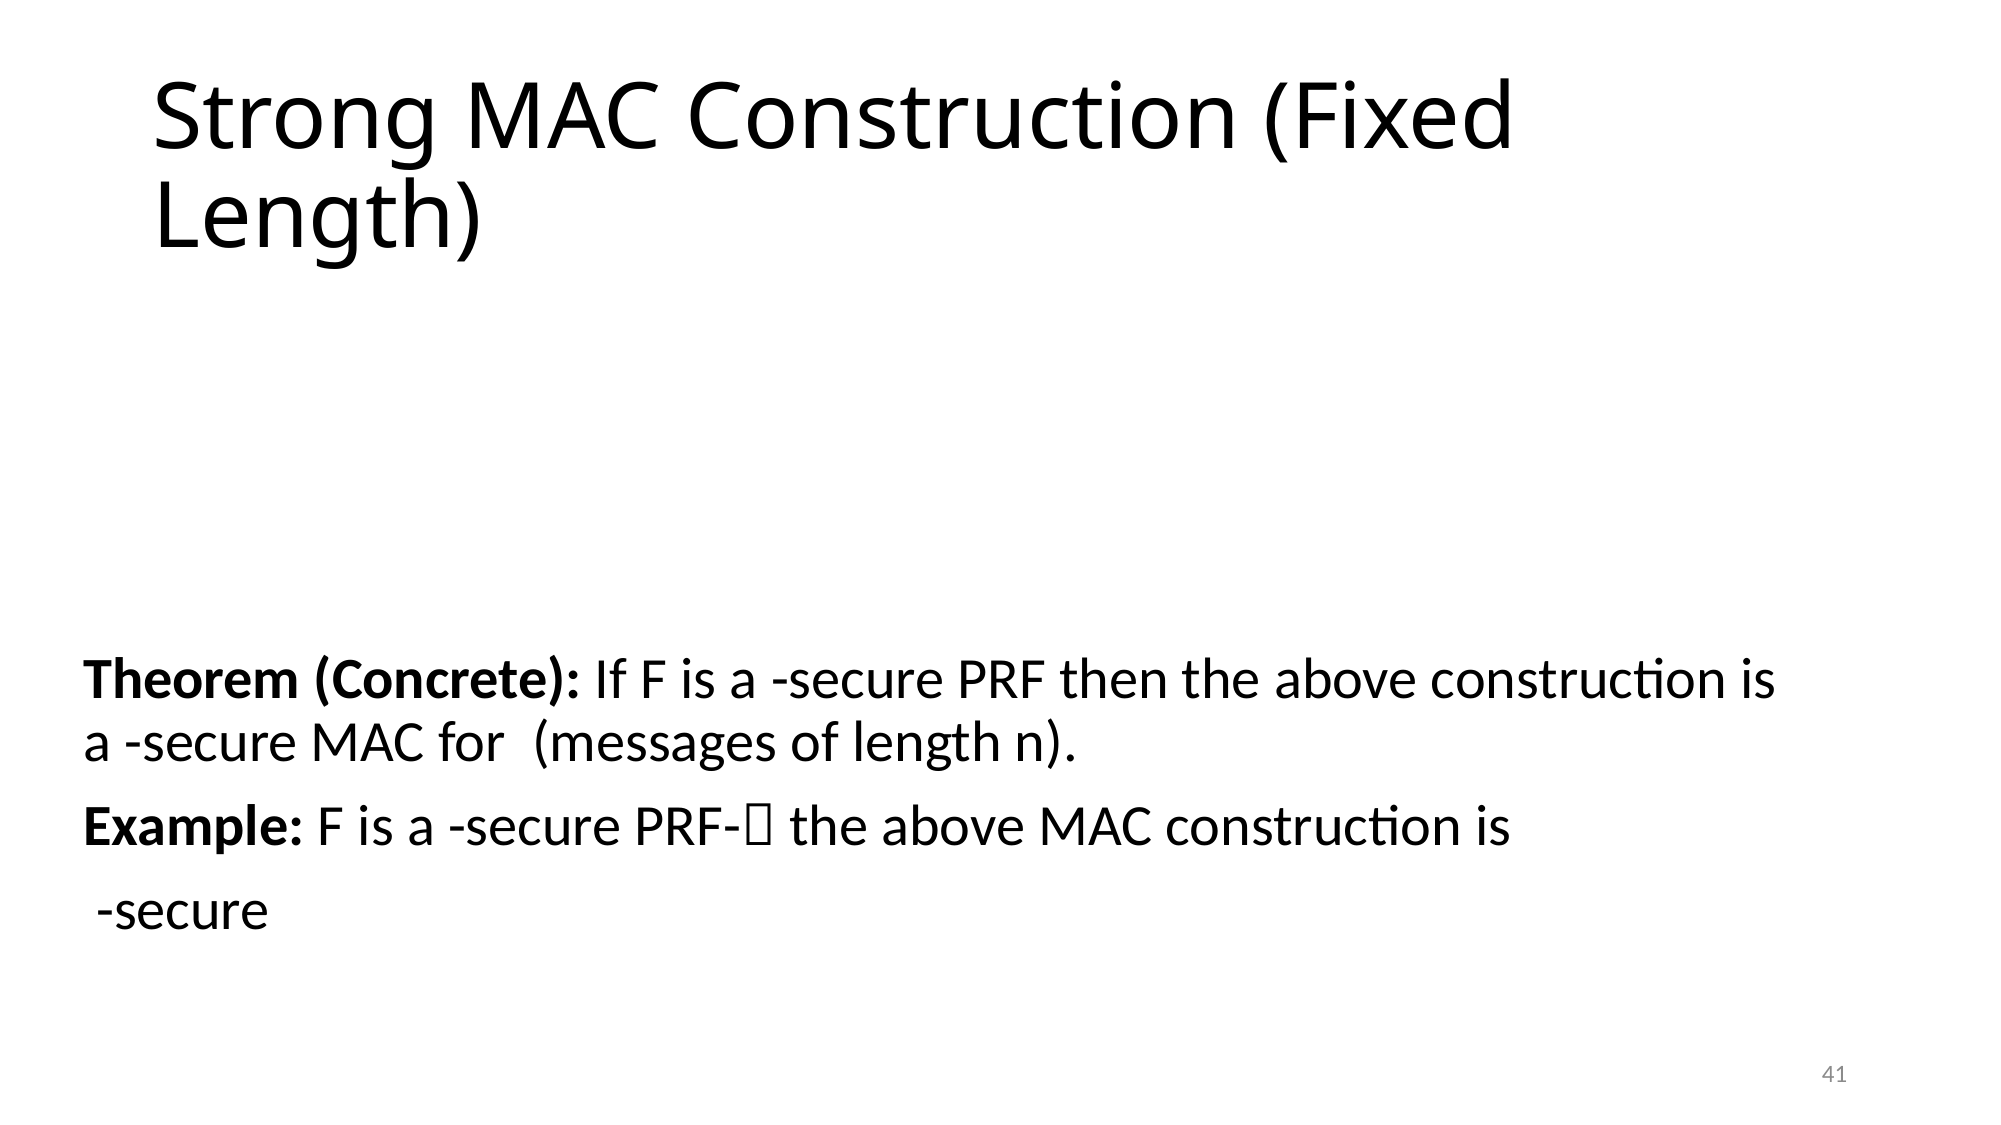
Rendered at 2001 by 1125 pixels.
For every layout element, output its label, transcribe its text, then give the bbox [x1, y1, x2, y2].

slide_number 41 [1412, 1042, 1863, 1103]
title Strong MAC Construction (Fixed Length) [137, 59, 1863, 278]
